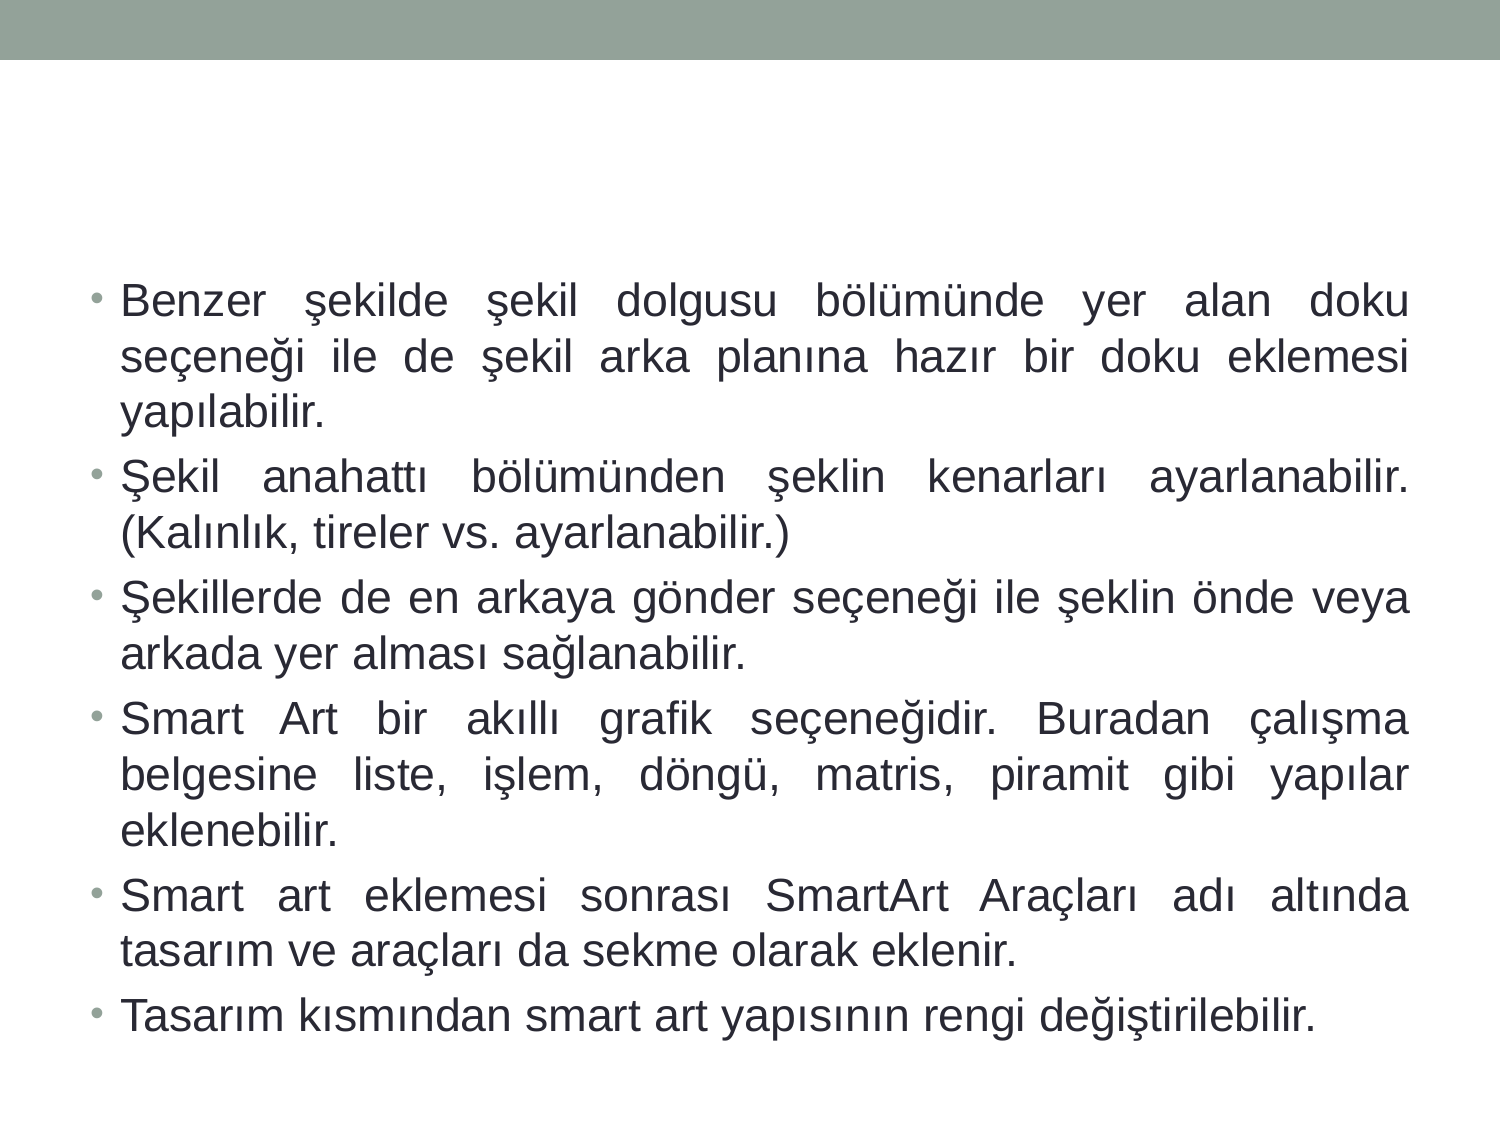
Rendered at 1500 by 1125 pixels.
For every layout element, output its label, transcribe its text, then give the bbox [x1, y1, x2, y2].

list Benzer şekilde şekil dolgusu bölümünde yer alan doku seçeneği ile de şekil arka planına hazır bir doku eklemesi yapılabilir. Şekil anahattı bölümünden şeklin kenarları ayarlanabilir. (Kalınlık, tireler vs. ayarlanabilir.) Şekillerde de en arkaya gönder seçeneği ile şeklin önde veya arkada yer alması sağlanabilir. Smart Art bir akıllı grafik seçeneğidir. Buradan çalışma belgesine liste, işlem, döngü, matris, piramit gibi yapılar eklenebilir. Smart art eklemesi sonrası SmartArt Araçları adı altında tasarım ve araçları da sekme olarak eklenir. Tasarım kısmından smart art yapısının rengi değiştirilebilir. [75, 262, 1425, 1063]
